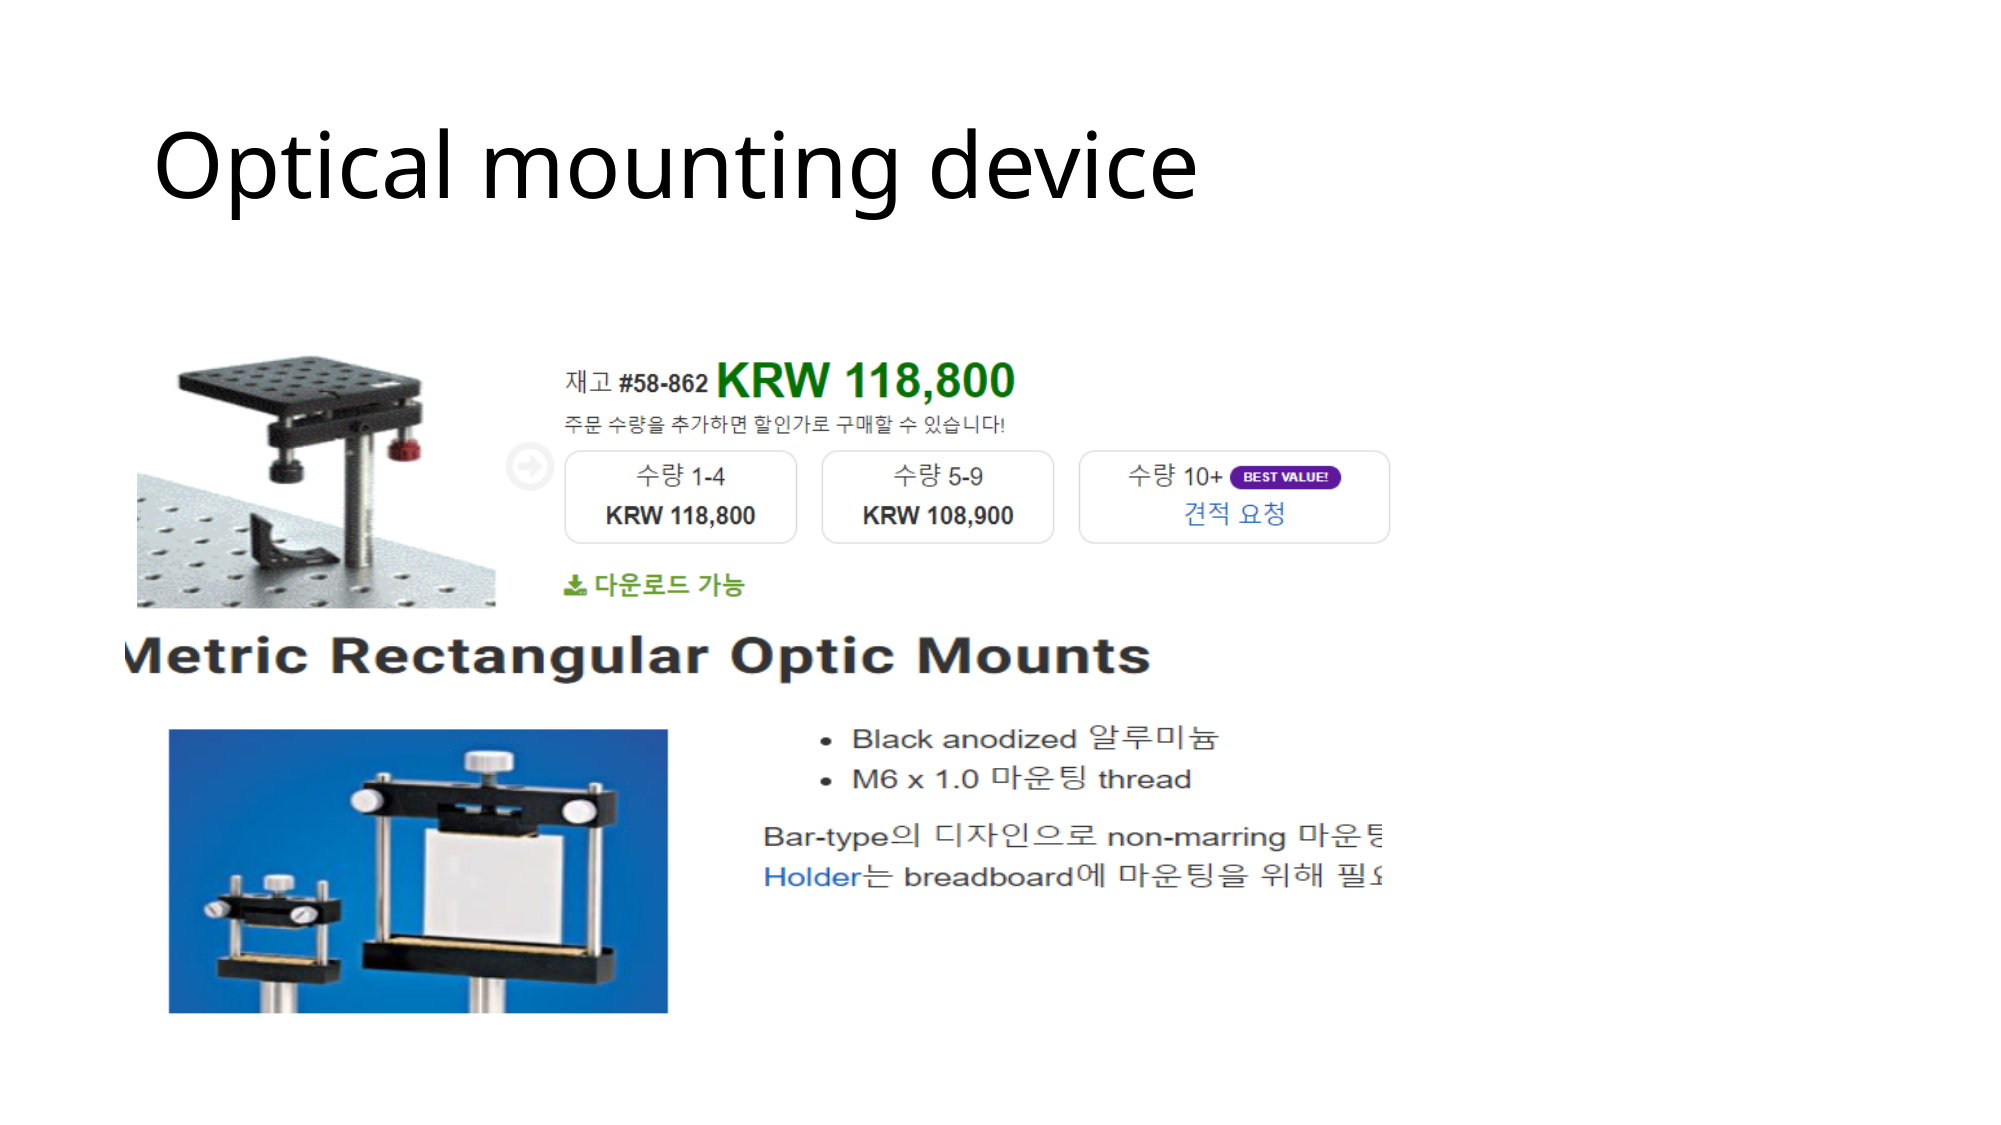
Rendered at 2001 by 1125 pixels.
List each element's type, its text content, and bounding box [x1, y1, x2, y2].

picture [124, 625, 1382, 1055]
picture [137, 312, 1455, 615]
title Optical mounting device [137, 59, 1863, 278]
